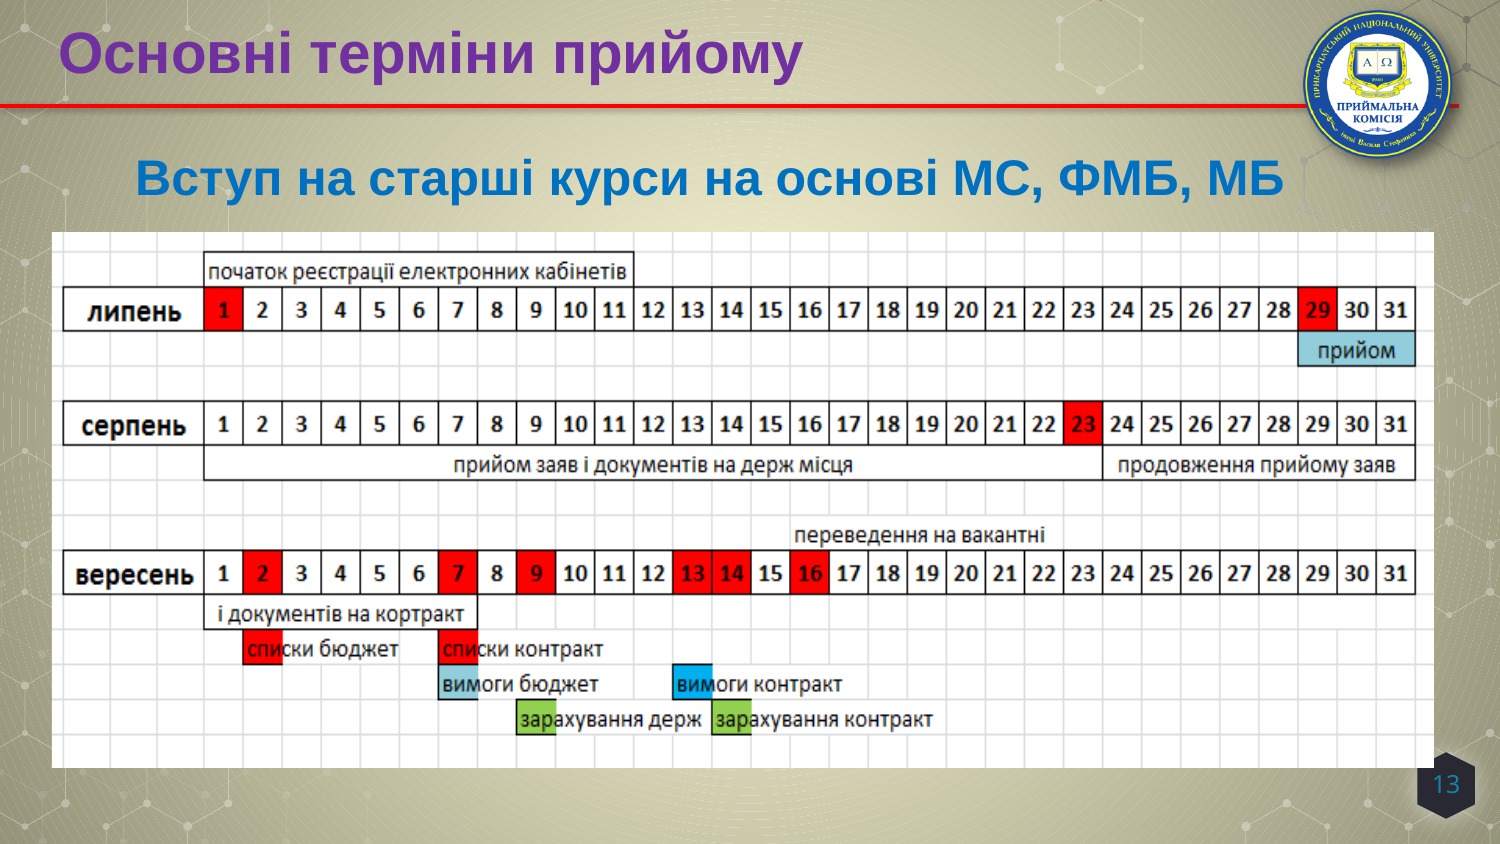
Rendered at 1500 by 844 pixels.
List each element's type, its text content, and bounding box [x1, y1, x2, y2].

text_box Вступ на старші курси на основі МС, ФМБ, МБ [120, 138, 1301, 214]
picture [51, 232, 1435, 768]
slide_number 13 [1417, 752, 1475, 819]
text_box Основні терміни прийому [43, 7, 836, 93]
picture [1287, 0, 1483, 189]
